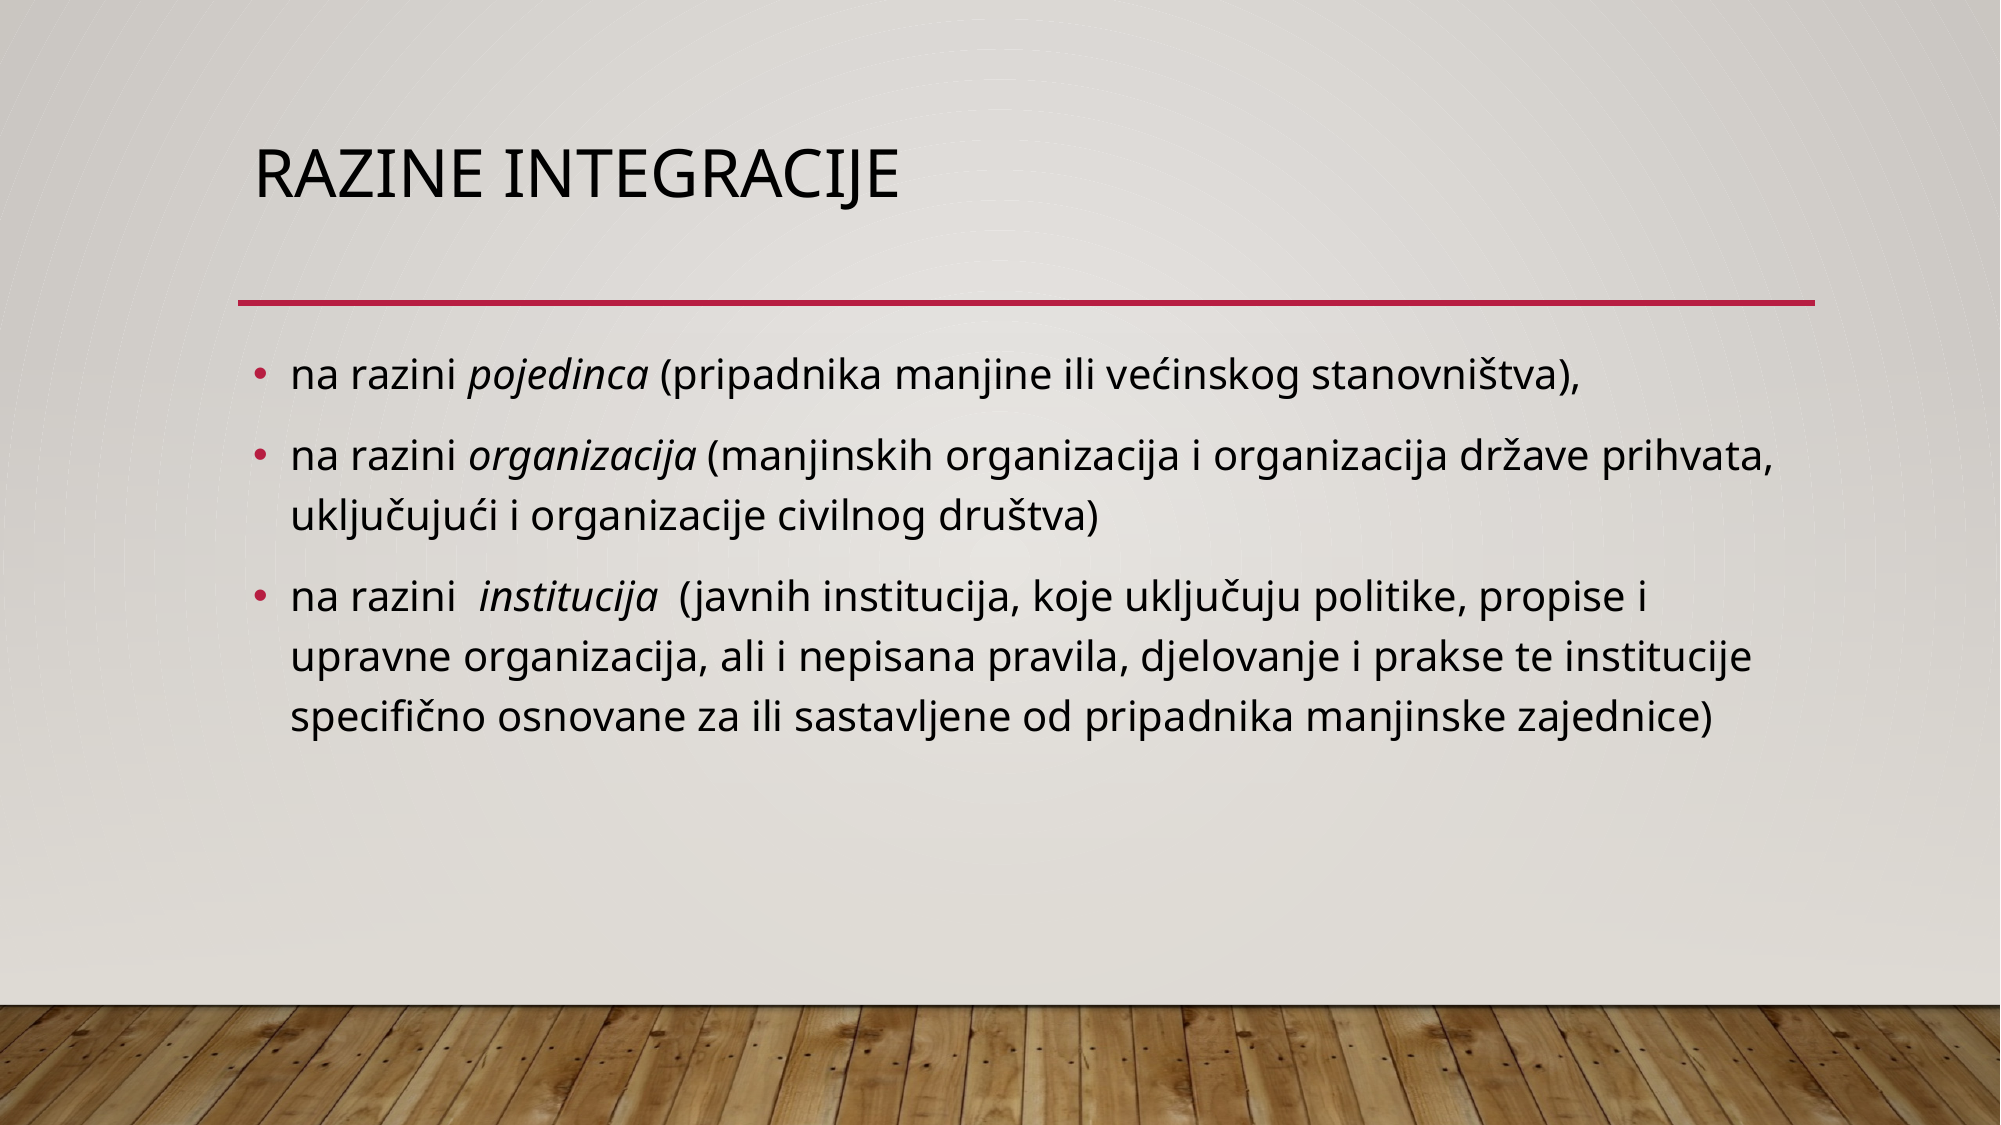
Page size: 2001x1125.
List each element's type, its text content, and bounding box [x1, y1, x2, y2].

title razine integracije [238, 131, 1814, 305]
picture [0, 1005, 2000, 1125]
list na razini pojedinca (pripadnika manjine ili većinskog stanovništva), na razini organizacija (manjinskih organizacija i organizacija države prihvata, uključujući i organizacije civilnog društva) na razini institucija (javnih institucija, koje uključuju politike, propise i upravne organizacija, ali i nepisana pravila, djelovanje i prakse te institucije specifično osnovane za ili sastavljene od pripadnika manjinske zajednice) [238, 330, 1814, 897]
